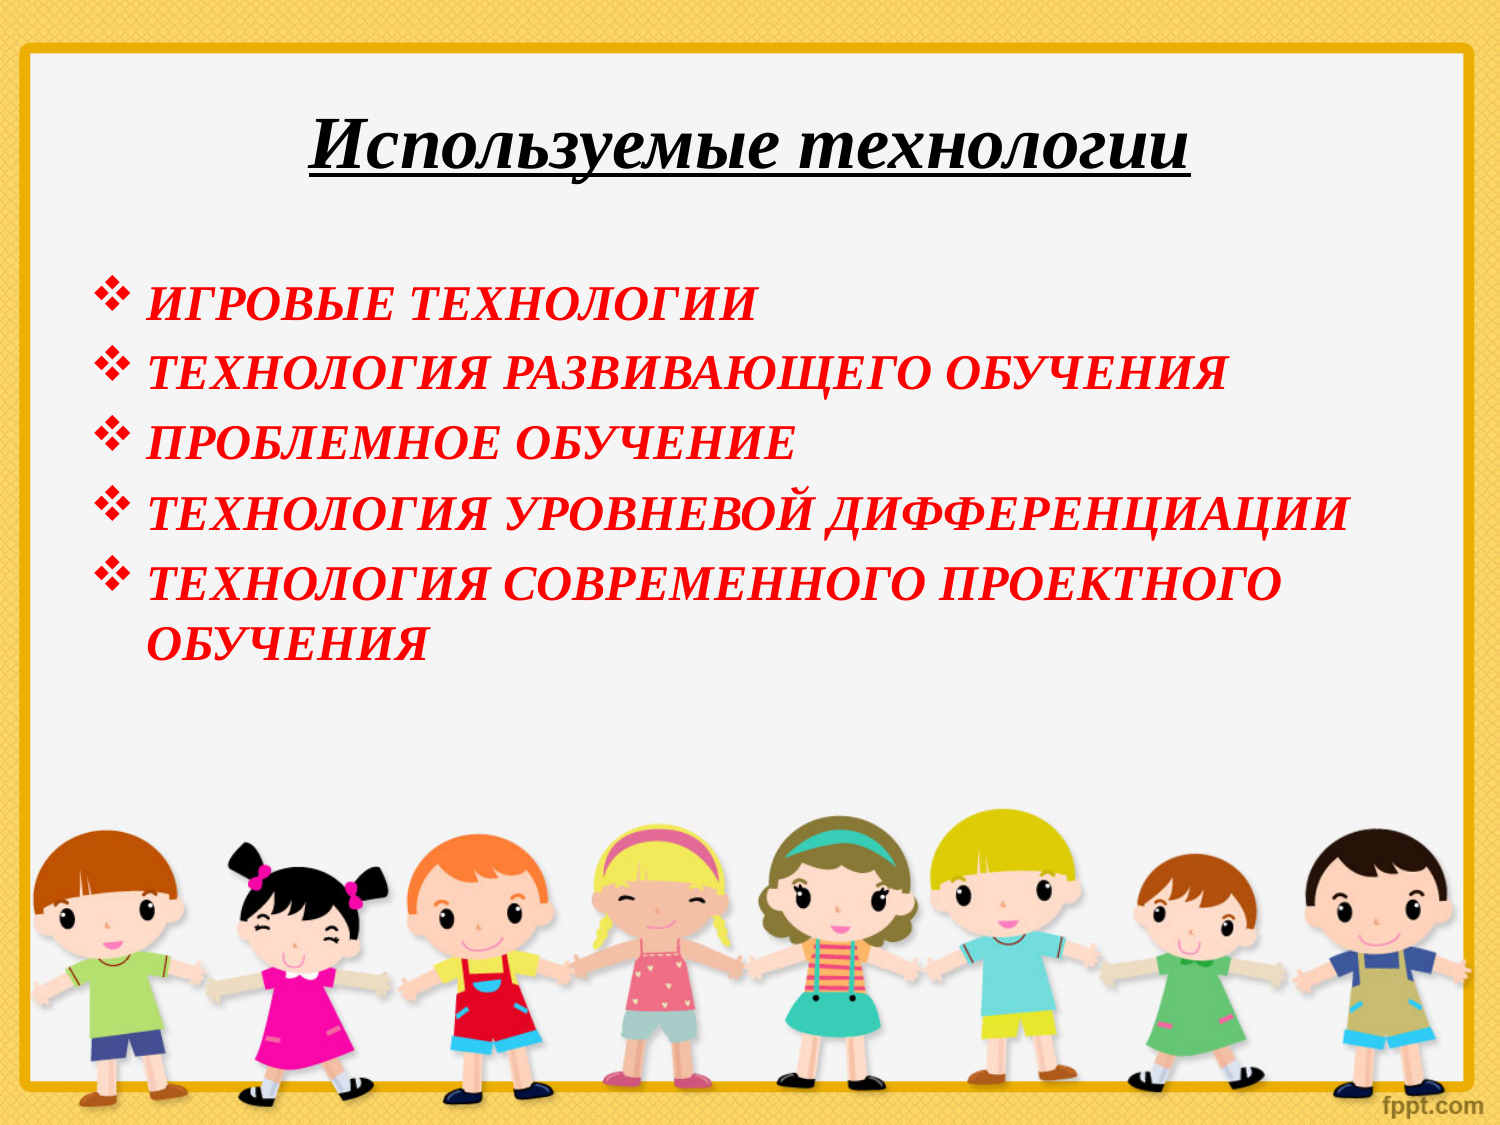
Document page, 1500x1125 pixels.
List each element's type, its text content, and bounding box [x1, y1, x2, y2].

picture [0, 0, 1500, 1125]
list ИГРОВЫЕ ТЕХНОЛОГИИ ТЕХНОЛОГИЯ РАЗВИВАЮЩЕГО ОБУЧЕНИЯ ПРОБЛЕМНОЕ ОБУЧЕНИЕ ТЕХНОЛОГИЯ УРОВНЕВОЙ ДИФФЕРЕНЦИАЦИИ ТЕХНОЛОГИЯ СОВРЕМЕННОГО ПРОЕКТНОГО ОБУЧЕНИЯ [74, 262, 1426, 1006]
title Используемые технологии [74, 44, 1426, 233]
